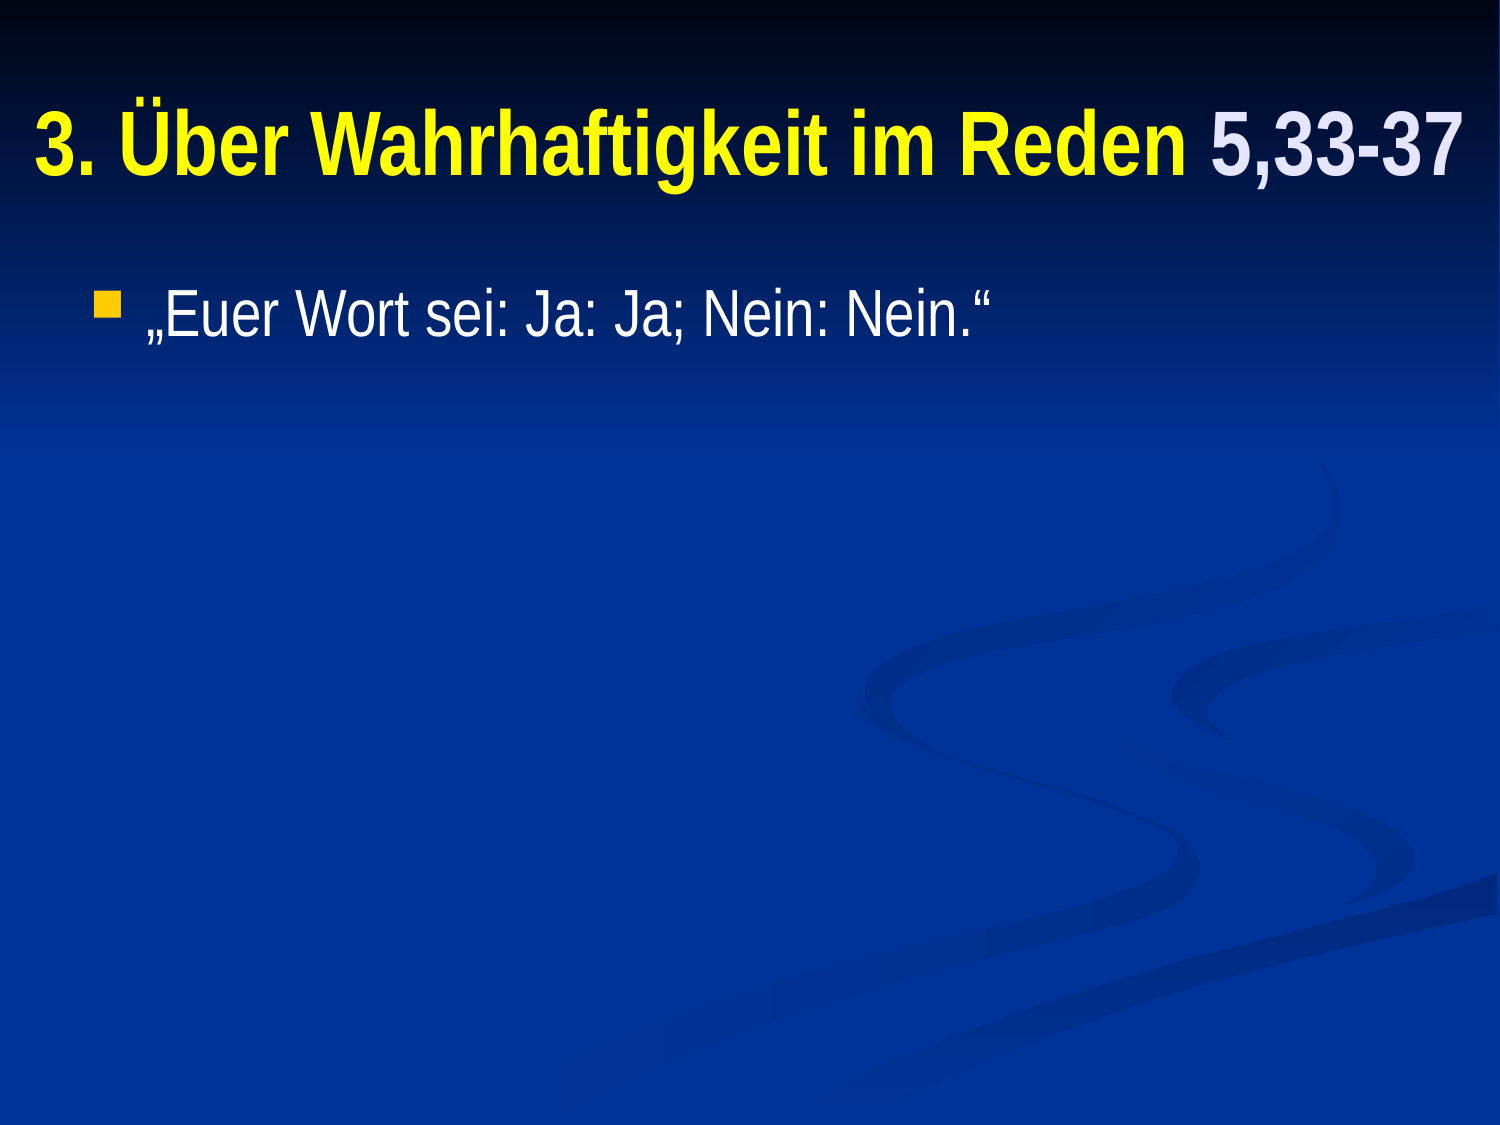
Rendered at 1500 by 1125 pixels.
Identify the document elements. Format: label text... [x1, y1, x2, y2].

list „Euer Wort sei: Ja: Ja; Nein: Nein.“ [75, 262, 1425, 1005]
title 3. Über Wahrhaftigkeit im Reden 5,33-37 [0, 45, 1500, 233]
